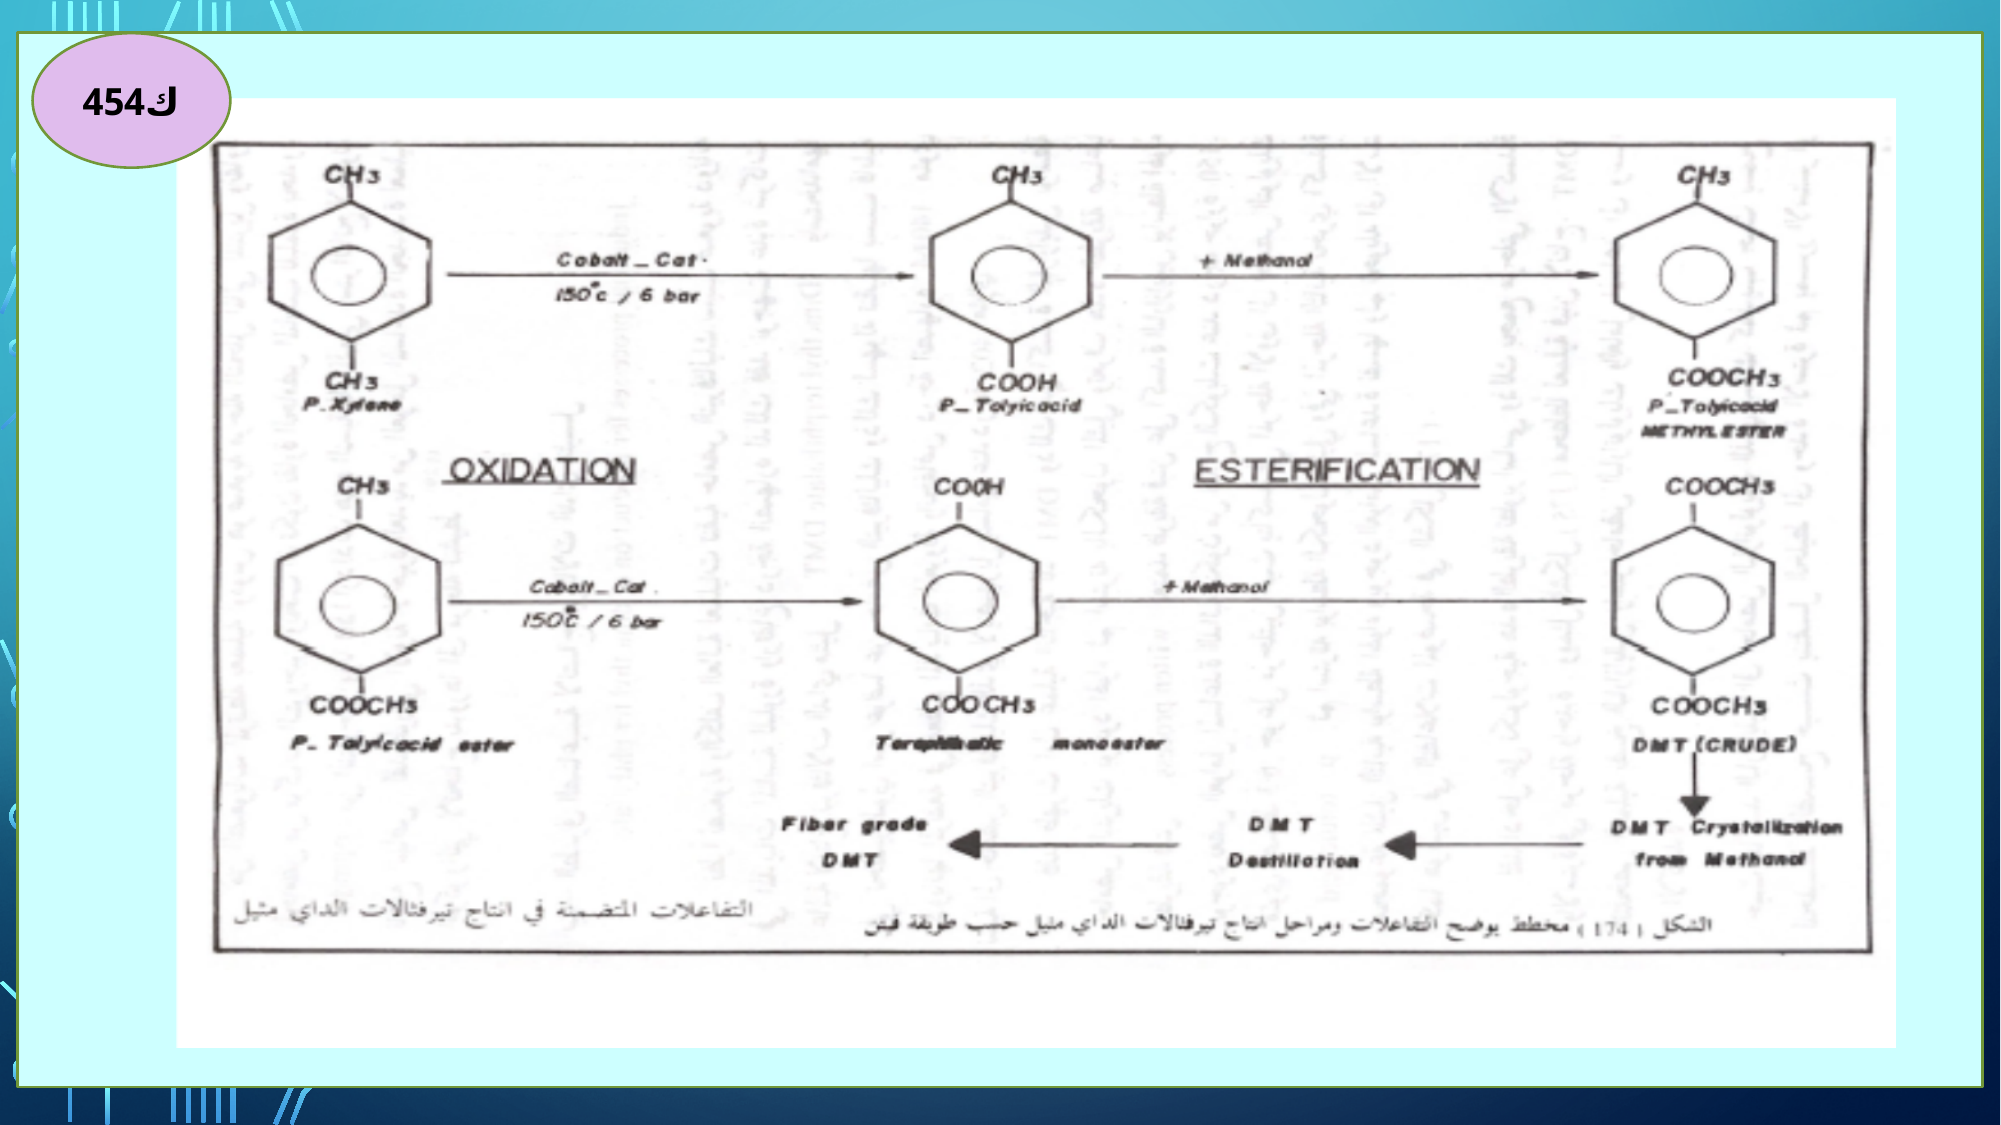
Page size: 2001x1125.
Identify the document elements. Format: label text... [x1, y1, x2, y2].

text_box [16, 31, 560, 1088]
picture [178, 0, 1896, 1125]
text_box [1512, 31, 1984, 1088]
text_box ك454 [31, 31, 232, 169]
